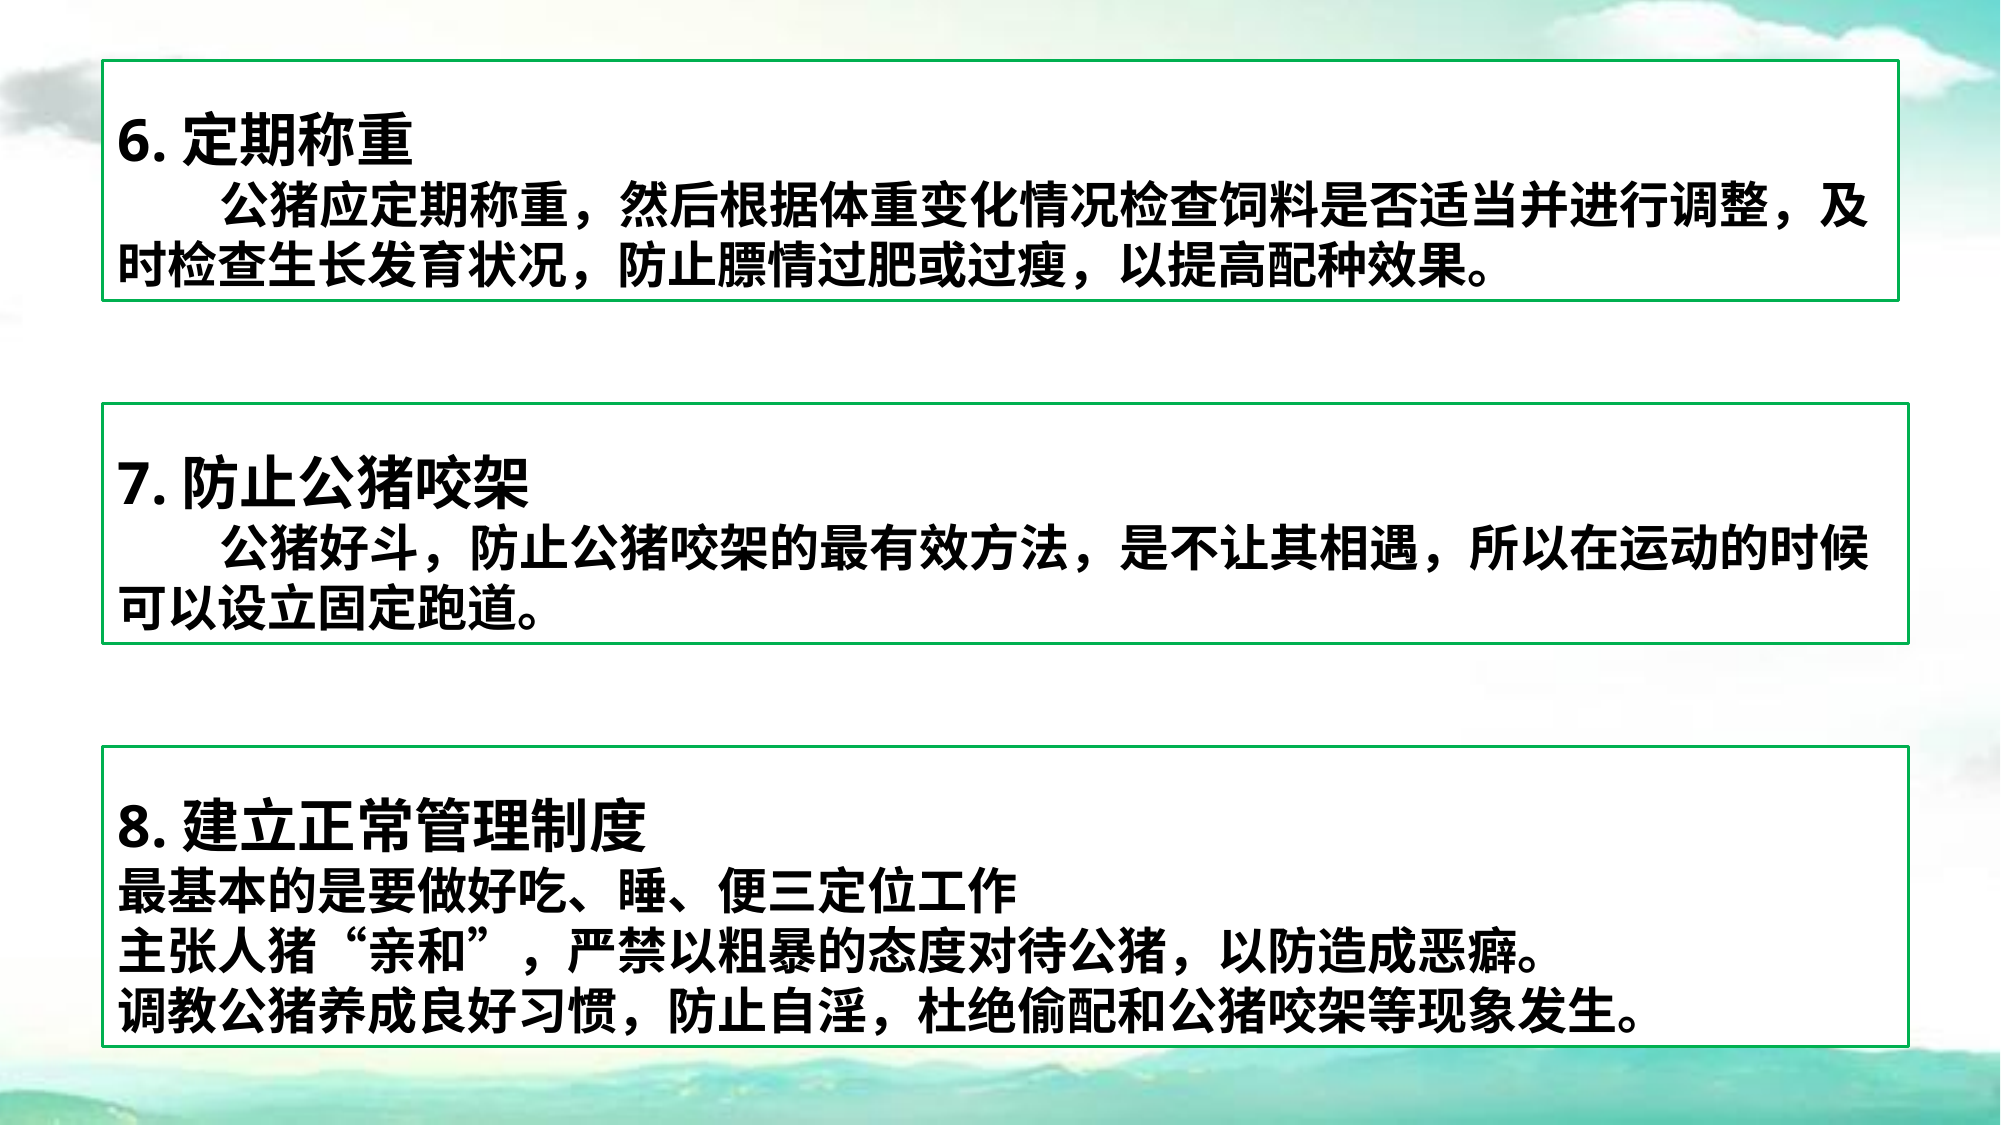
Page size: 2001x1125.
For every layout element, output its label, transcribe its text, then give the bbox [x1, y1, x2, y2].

text_box 6.定期称重 公猪应定期称重，然后根据体重变化情况检查饲料是否适当并进行调整，及时检查生长发育状况，防止膘情过肥或过瘦，以提高配种效果。 [102, 60, 1900, 302]
text_box 8.建立正常管理制度 最基本的是要做好吃、睡、便三定位工作 主张人猪“亲和”，严禁以粗暴的态度对待公猪，以防造成恶癖。 调教公猪养成良好习惯，防止自淫，杜绝偷配和公猪咬架等现象发生。 [102, 746, 1910, 1048]
text_box 7.防止公猪咬架 公猪好斗，防止公猪咬架的最有效方法，是不让其相遇，所以在运动的时候可以设立固定跑道。 [102, 403, 1910, 645]
picture [0, 0, 2001, 1125]
